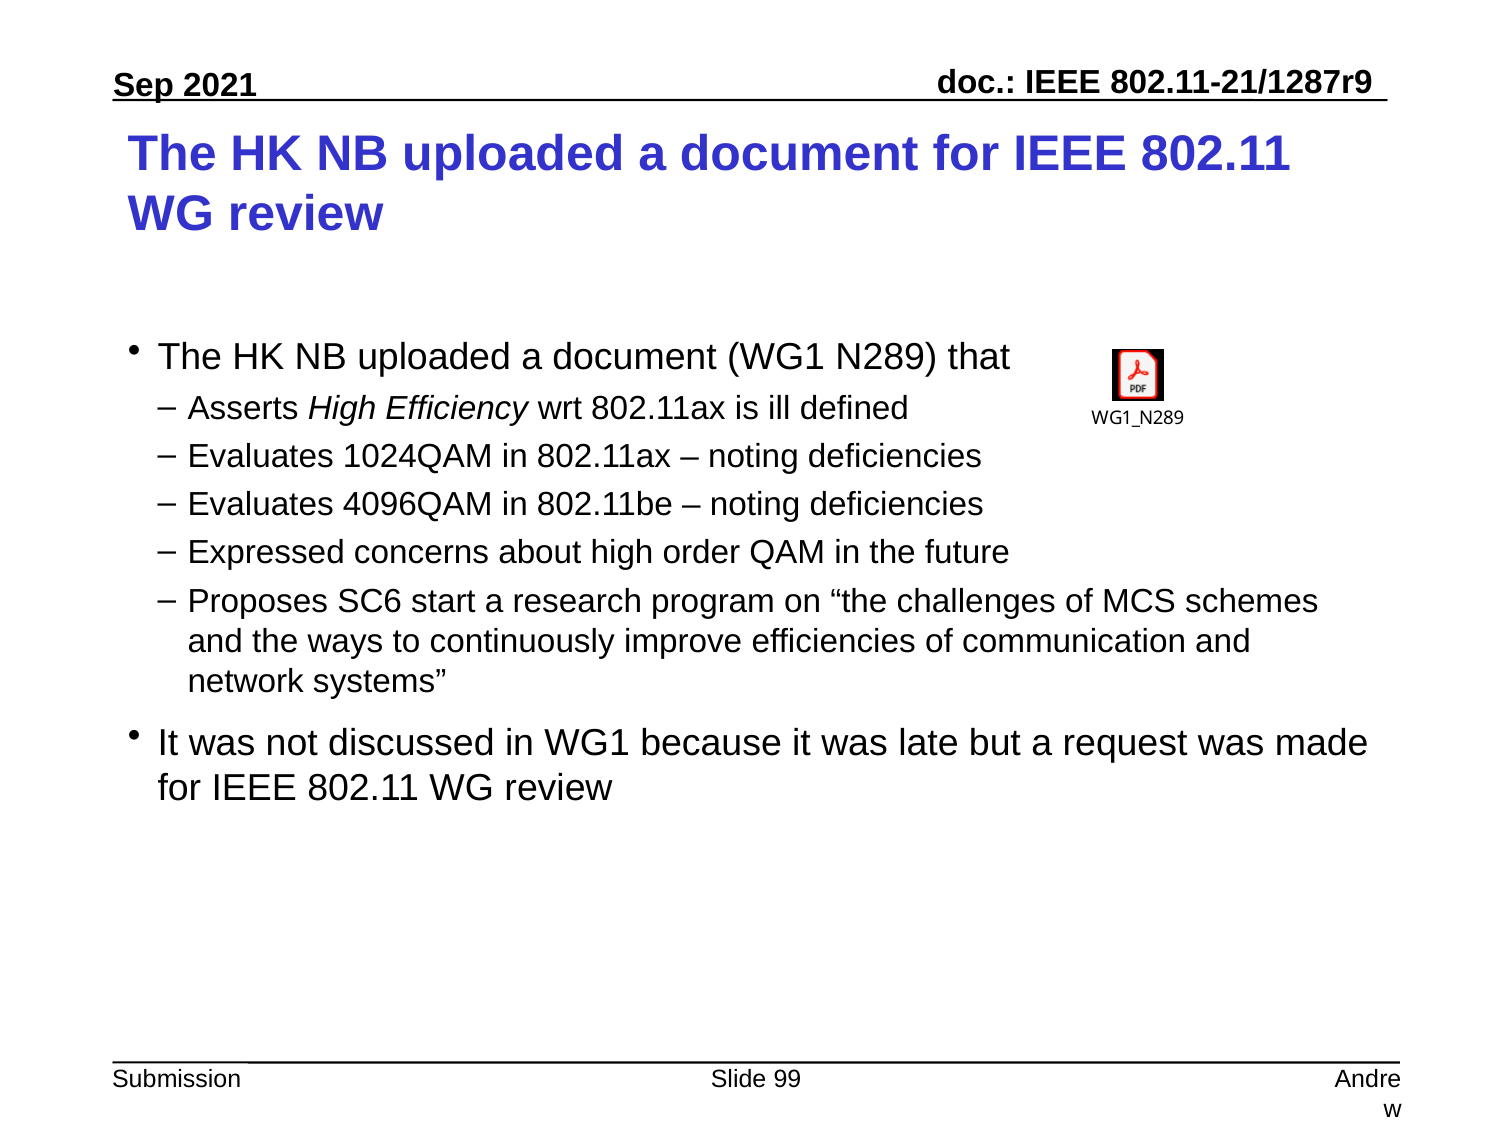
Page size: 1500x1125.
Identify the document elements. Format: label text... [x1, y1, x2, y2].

list The HK NB uploaded a document (WG1 N289) that Asserts High Efficiency wrt 802.11ax is ill defined Evaluates 1024QAM in 802.11ax – noting deficiencies Evaluates 4096QAM in 802.11be – noting deficiencies Expressed concerns about high order QAM in the future Proposes SC6 start a research program on “the challenges of MCS schemes and the ways to continuously improve efficiencies of communication and network systems” It was not discussed in WG1 because it was late but a request was made for IEEE 802.11 WG review [112, 324, 1388, 1000]
title The HK NB uploaded a document for IEEE 802.11 WG review [112, 112, 1388, 288]
footer Andrew Myles, Cisco [1320, 1061, 1402, 1093]
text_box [1062, 349, 1213, 483]
slide_number Slide 99 [709, 1061, 803, 1093]
